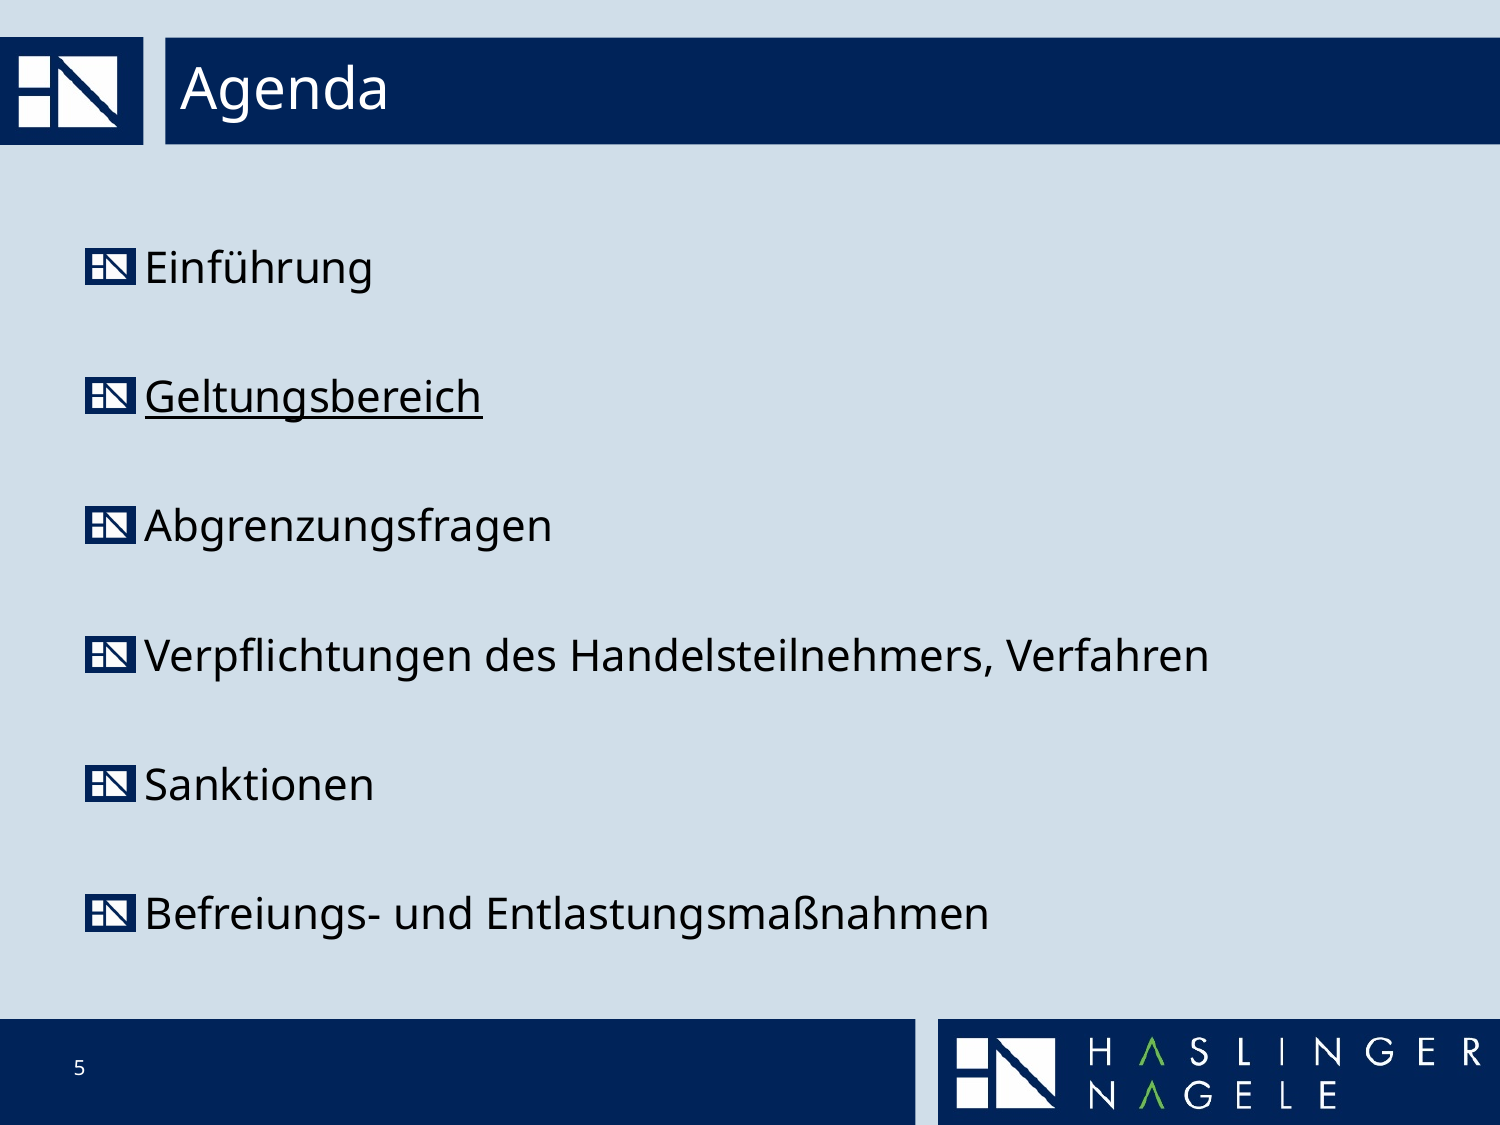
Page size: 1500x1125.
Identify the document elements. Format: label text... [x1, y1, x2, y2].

picture [85, 377, 136, 414]
picture [85, 894, 136, 932]
picture [85, 636, 136, 673]
picture [85, 506, 136, 544]
title Agenda [165, 36, 1460, 146]
picture [938, 1019, 1500, 1125]
picture [0, 37, 144, 145]
picture [85, 248, 136, 285]
list Einführung Geltungsbereich Abgrenzungsfragen Verpflichtungen des Handelsteilnehmers, Verfahren Sanktionen Befreiungs- und Entlastungsmaßnahmen [61, 237, 1356, 952]
picture [85, 765, 136, 802]
